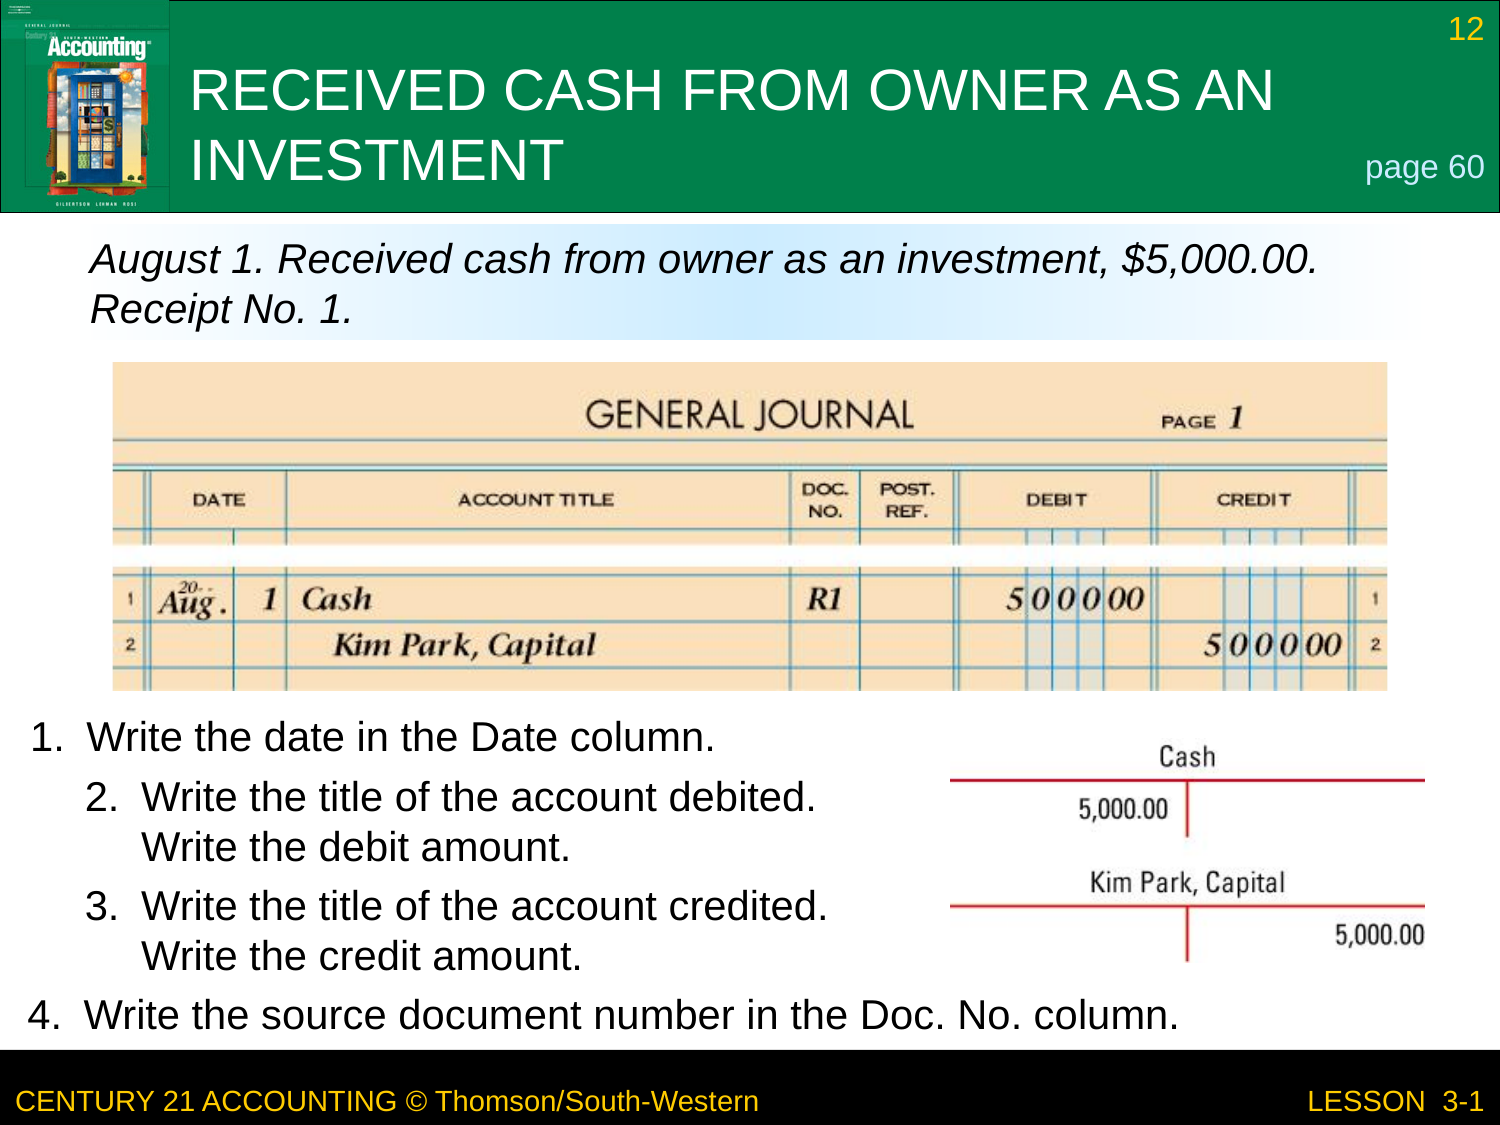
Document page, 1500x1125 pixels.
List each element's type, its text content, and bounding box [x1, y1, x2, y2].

text_box 4. Write the source document number in the Doc. No. column. [12, 980, 1308, 1046]
slide_number 12 [1187, 0, 1500, 75]
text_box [112, 362, 1388, 691]
title RECEIVED CASH FROM OWNER AS AN INVESTMENT [174, 12, 1400, 201]
text_box August 1. Received cash from owner as an investment, $5,000.00. Receipt No. 1. [74, 224, 1425, 340]
picture [0, 0, 170, 212]
footer LESSON 3-1 [1049, 1064, 1500, 1125]
text_box 3. Write the title of the account credited. Write the credit amount. [69, 871, 900, 980]
picture [949, 738, 1426, 963]
text_box page 60 [1274, 117, 1500, 193]
text_box 2. Write the title of the account debited. Write the debit amount. [69, 762, 888, 871]
text_box 1. Write the date in the Date column. [15, 702, 844, 768]
